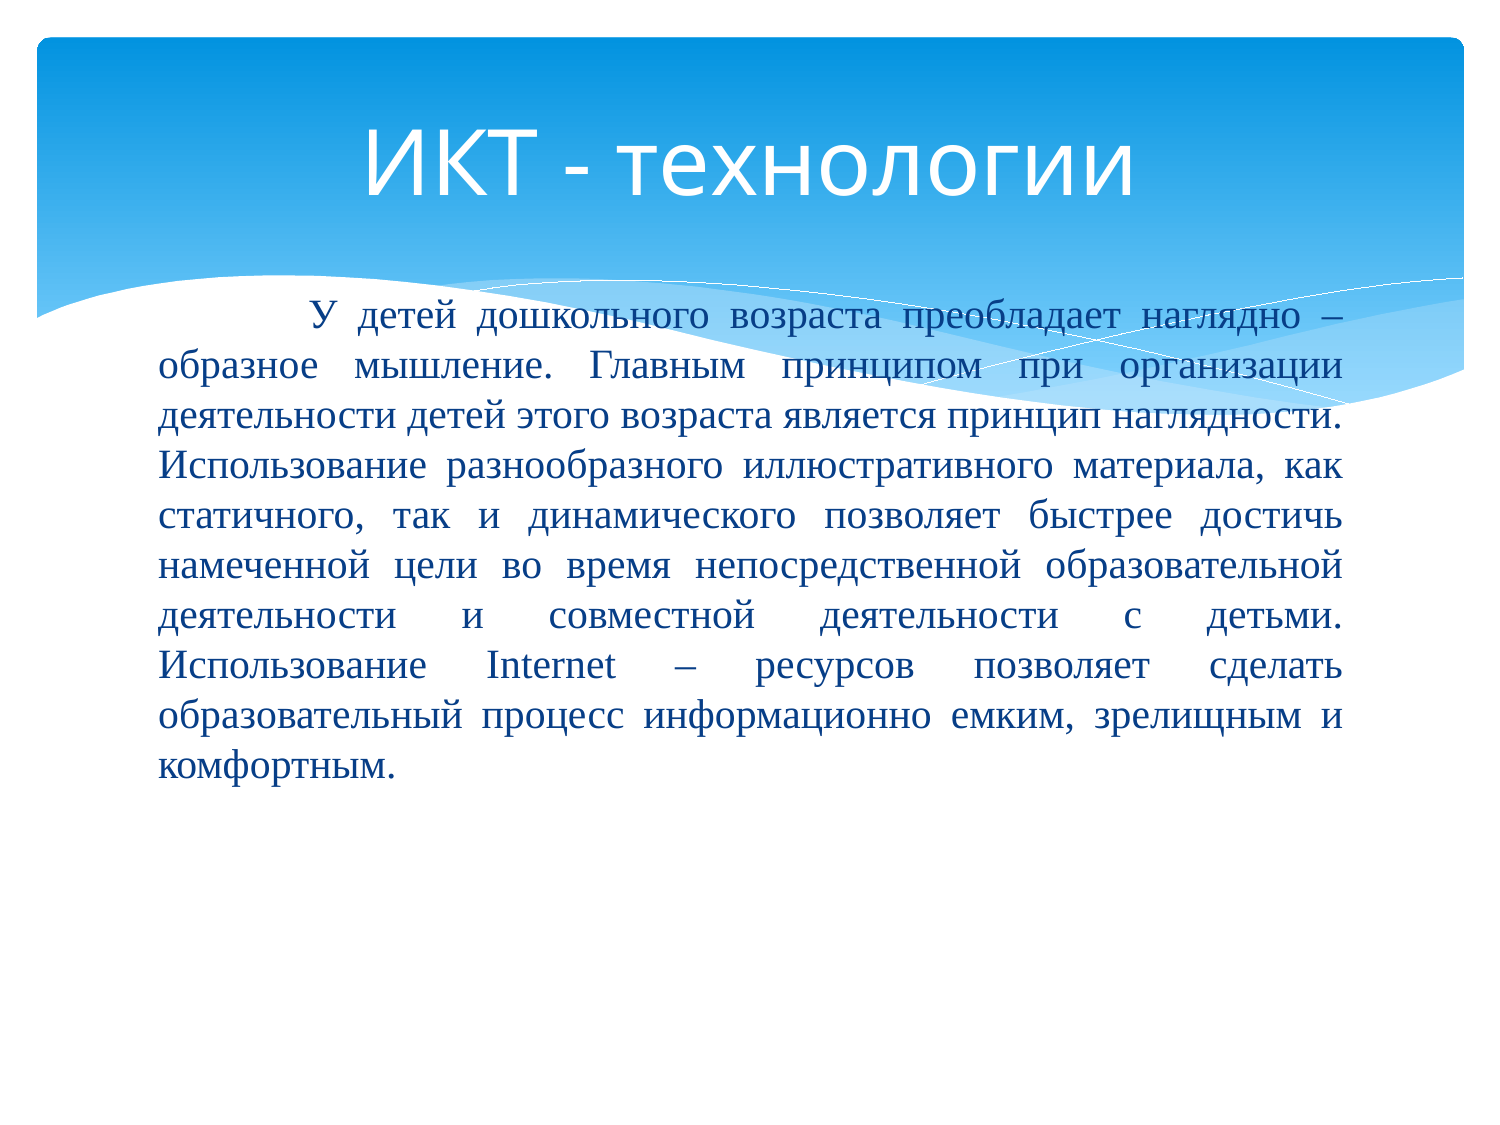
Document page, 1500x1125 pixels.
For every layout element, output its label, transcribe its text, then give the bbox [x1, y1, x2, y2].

list У детей дошкольного возраста преобладает наглядно – образное мышление. Главным принципом при организации деятельности детей этого возраста является принцип наглядности. Использование разнообразного иллюстративного материала, как статичного, так и динамического позволяет быстрее достичь намеченной цели во время непосредственной образовательной деятельности и совместной деятельности с детьми. Использование Internet – ресурсов позволяет сделать образовательный процесс информационно емким, зрелищным и комфортным. [143, 278, 1359, 1005]
title ИКТ - технологии [75, 55, 1425, 261]
